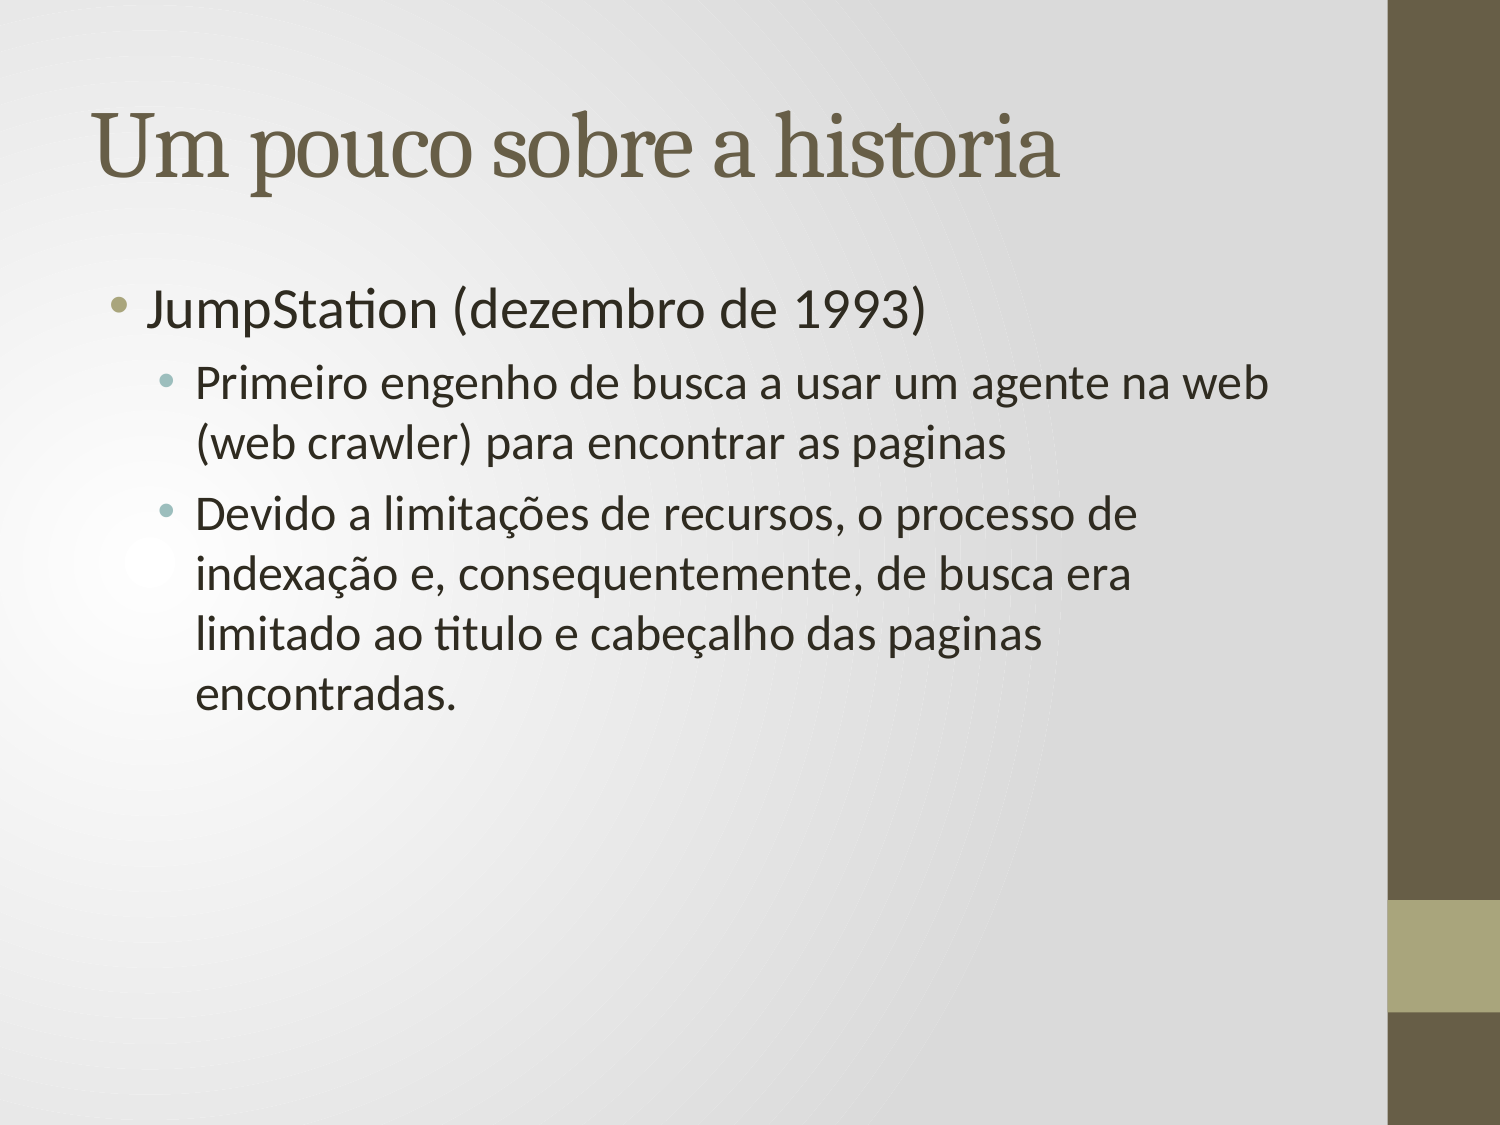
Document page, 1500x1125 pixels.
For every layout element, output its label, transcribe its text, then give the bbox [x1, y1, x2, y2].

list JumpStation (dezembro de 1993) Primeiro engenho de busca a usar um agente na web (web crawler) para encontrar as paginas Devido a limitações de recursos, o processo de indexação e, consequentemente, de busca era limitado ao titulo e cabeçalho das paginas encontradas. [75, 262, 1325, 1050]
title Um pouco sobre a historia [75, 45, 1325, 233]
